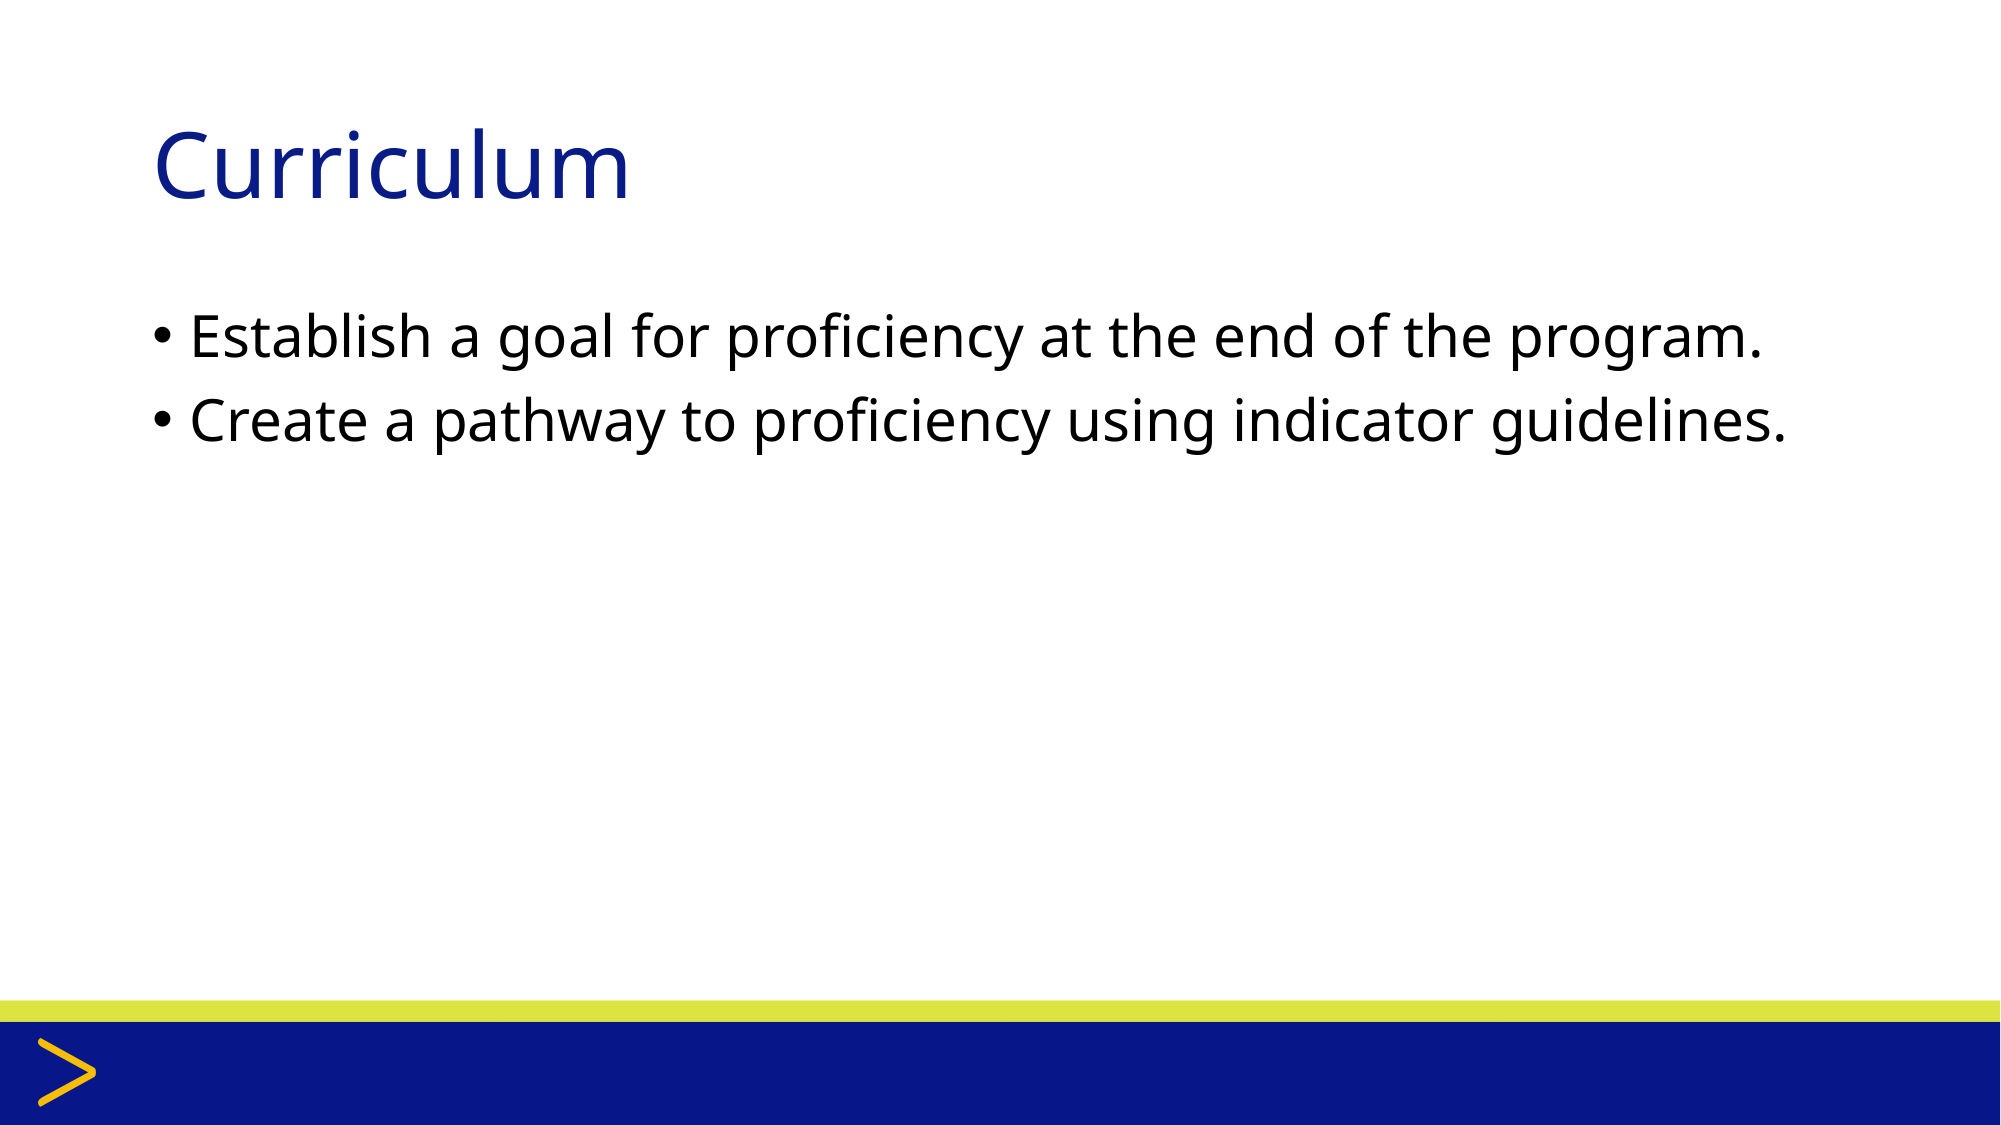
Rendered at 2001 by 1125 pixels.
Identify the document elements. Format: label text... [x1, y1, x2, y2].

picture [0, 0, 2001, 1125]
list Establish a goal for proficiency at the end of the program. Create a pathway to proficiency using indicator guidelines. [137, 299, 1863, 1014]
title Curriculum [137, 59, 1863, 278]
